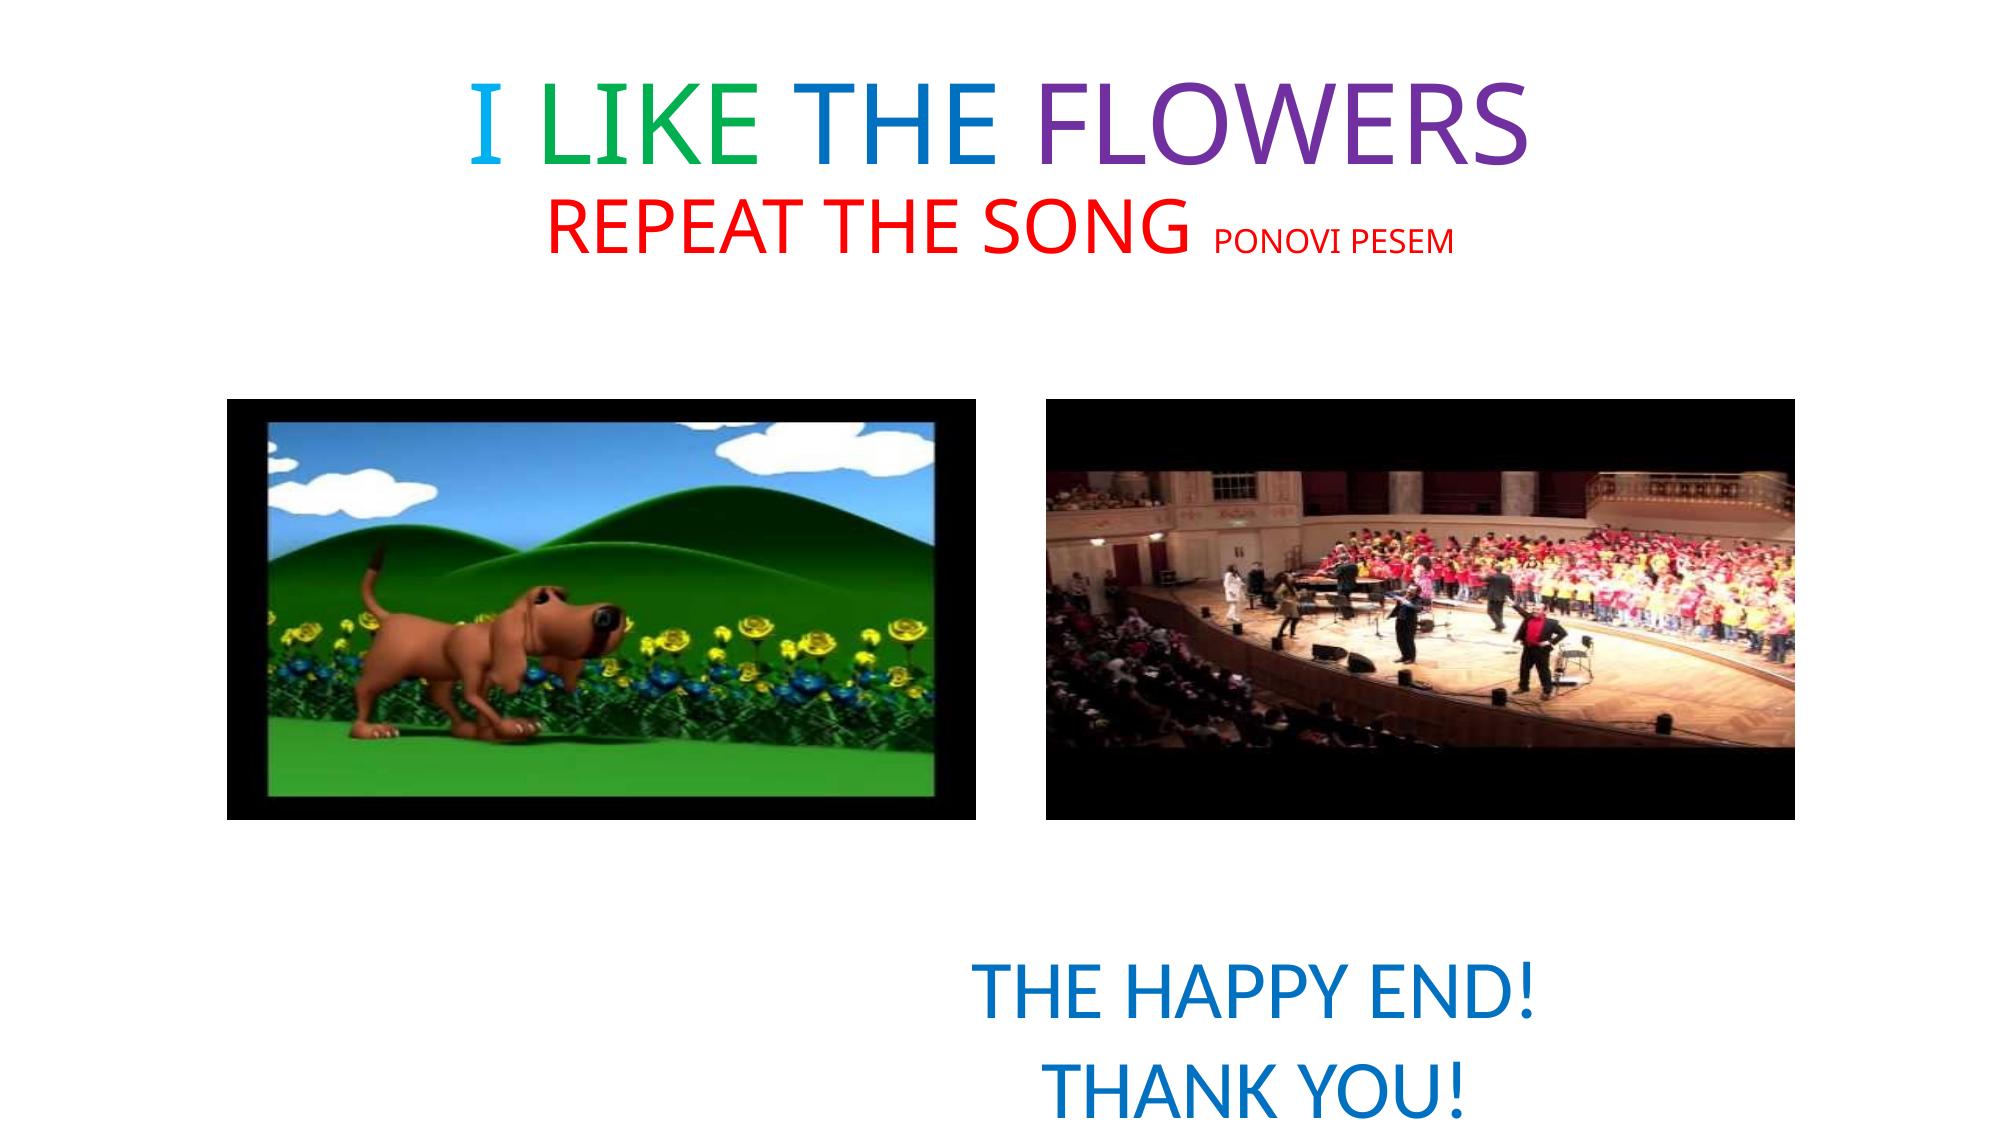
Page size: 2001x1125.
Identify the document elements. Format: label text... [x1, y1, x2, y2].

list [226, 398, 977, 821]
title I LIKE THE FLOWERS REPEAT THE SONG PONOVI PESEM [137, 59, 1863, 278]
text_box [1045, 398, 1796, 821]
text_box THE HAPPY END! THANK YOU! [956, 927, 1556, 1125]
